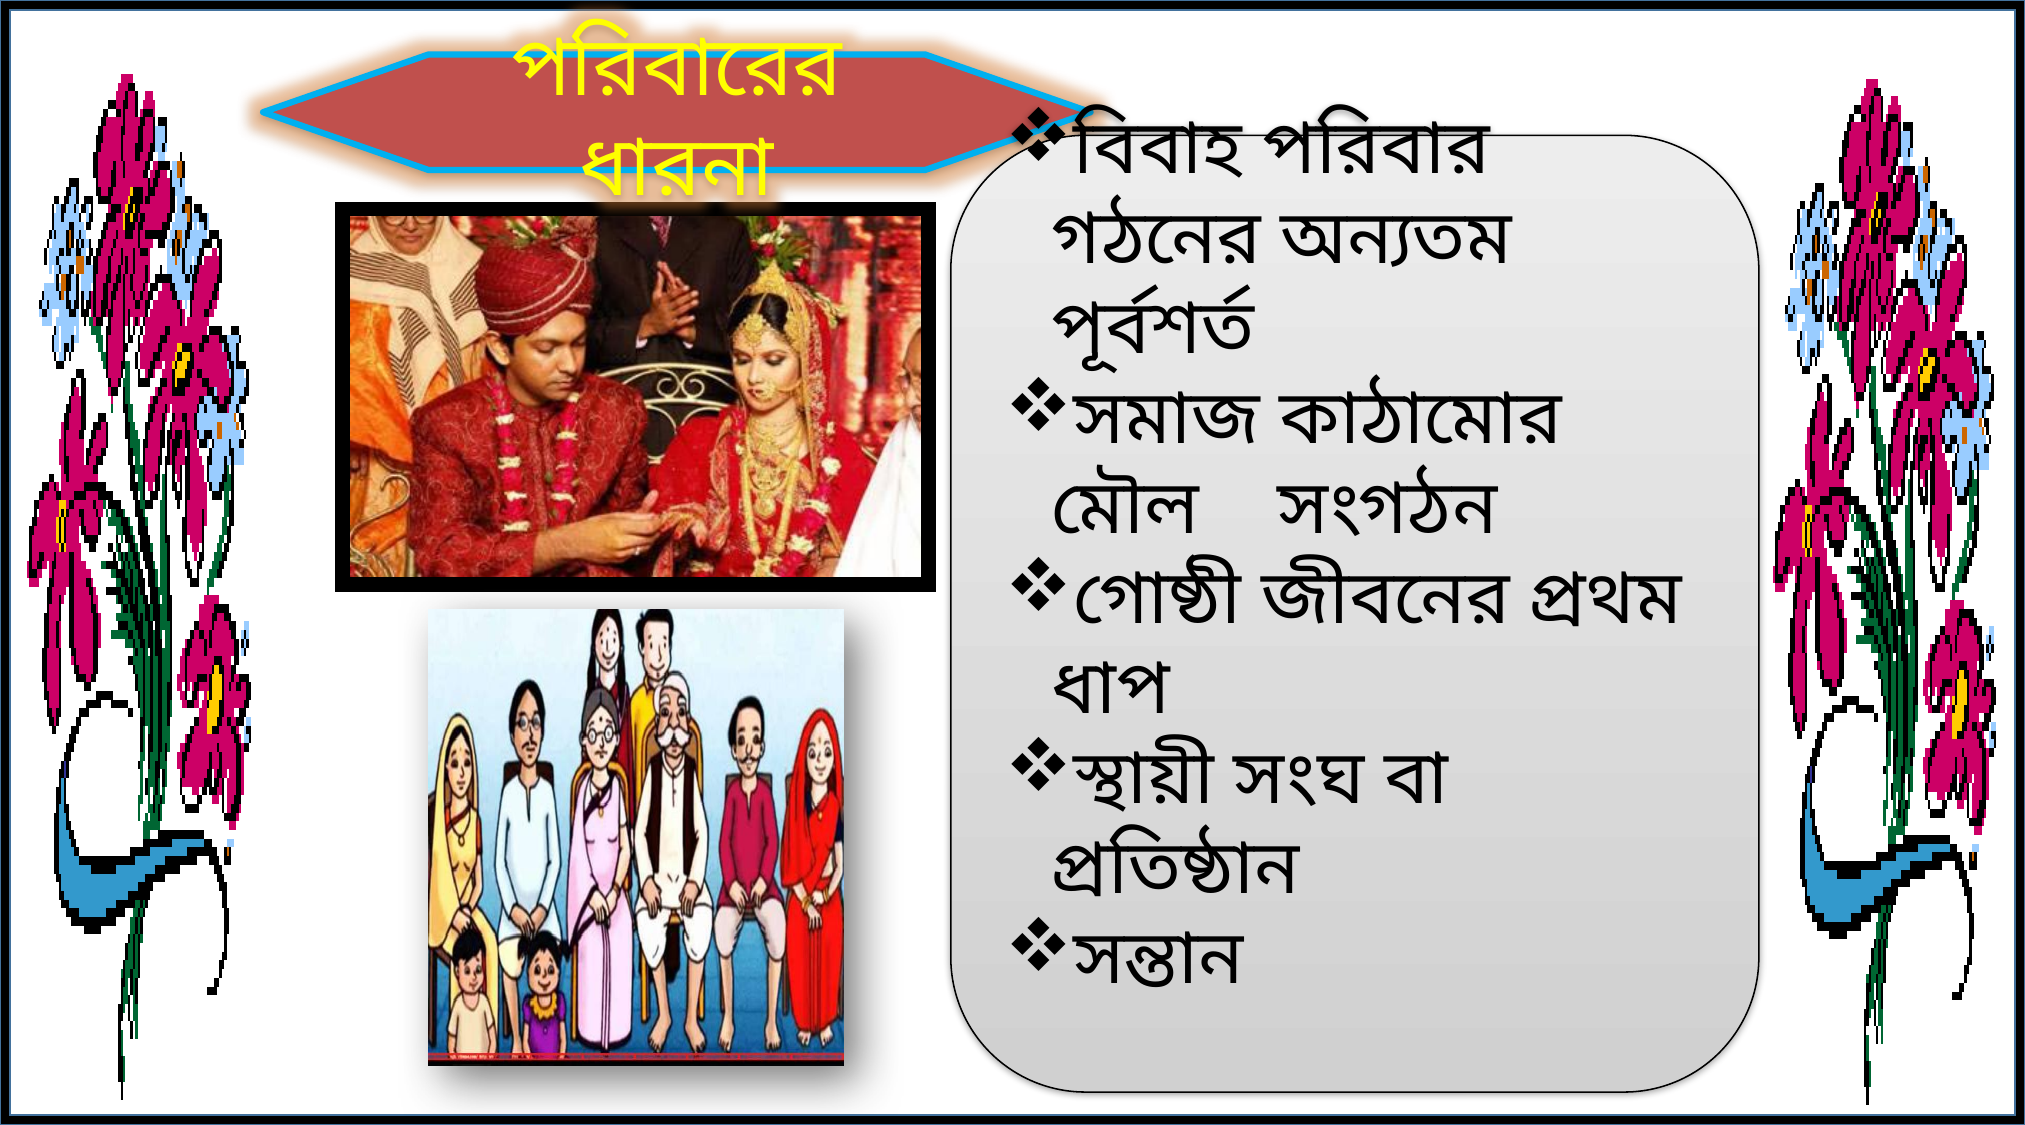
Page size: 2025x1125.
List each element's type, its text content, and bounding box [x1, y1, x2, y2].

text_box পরিবারের ধারনা [264, 54, 1091, 171]
text_box বিবাহ পরিবার গঠনের অন্যতম পূর্বশর্ত সমাজ কাঠামোর মৌল সংগঠন গোষ্ঠী জীবনের প্রথম ধাপ স্থায়ী সংঘ বা প্রতিষ্ঠান সন্তান [950, 135, 1759, 1093]
picture [20, 31, 264, 1100]
picture [428, 609, 844, 1066]
picture [349, 216, 922, 578]
text_box [0, 0, 2025, 1125]
picture [1766, 36, 2009, 1105]
